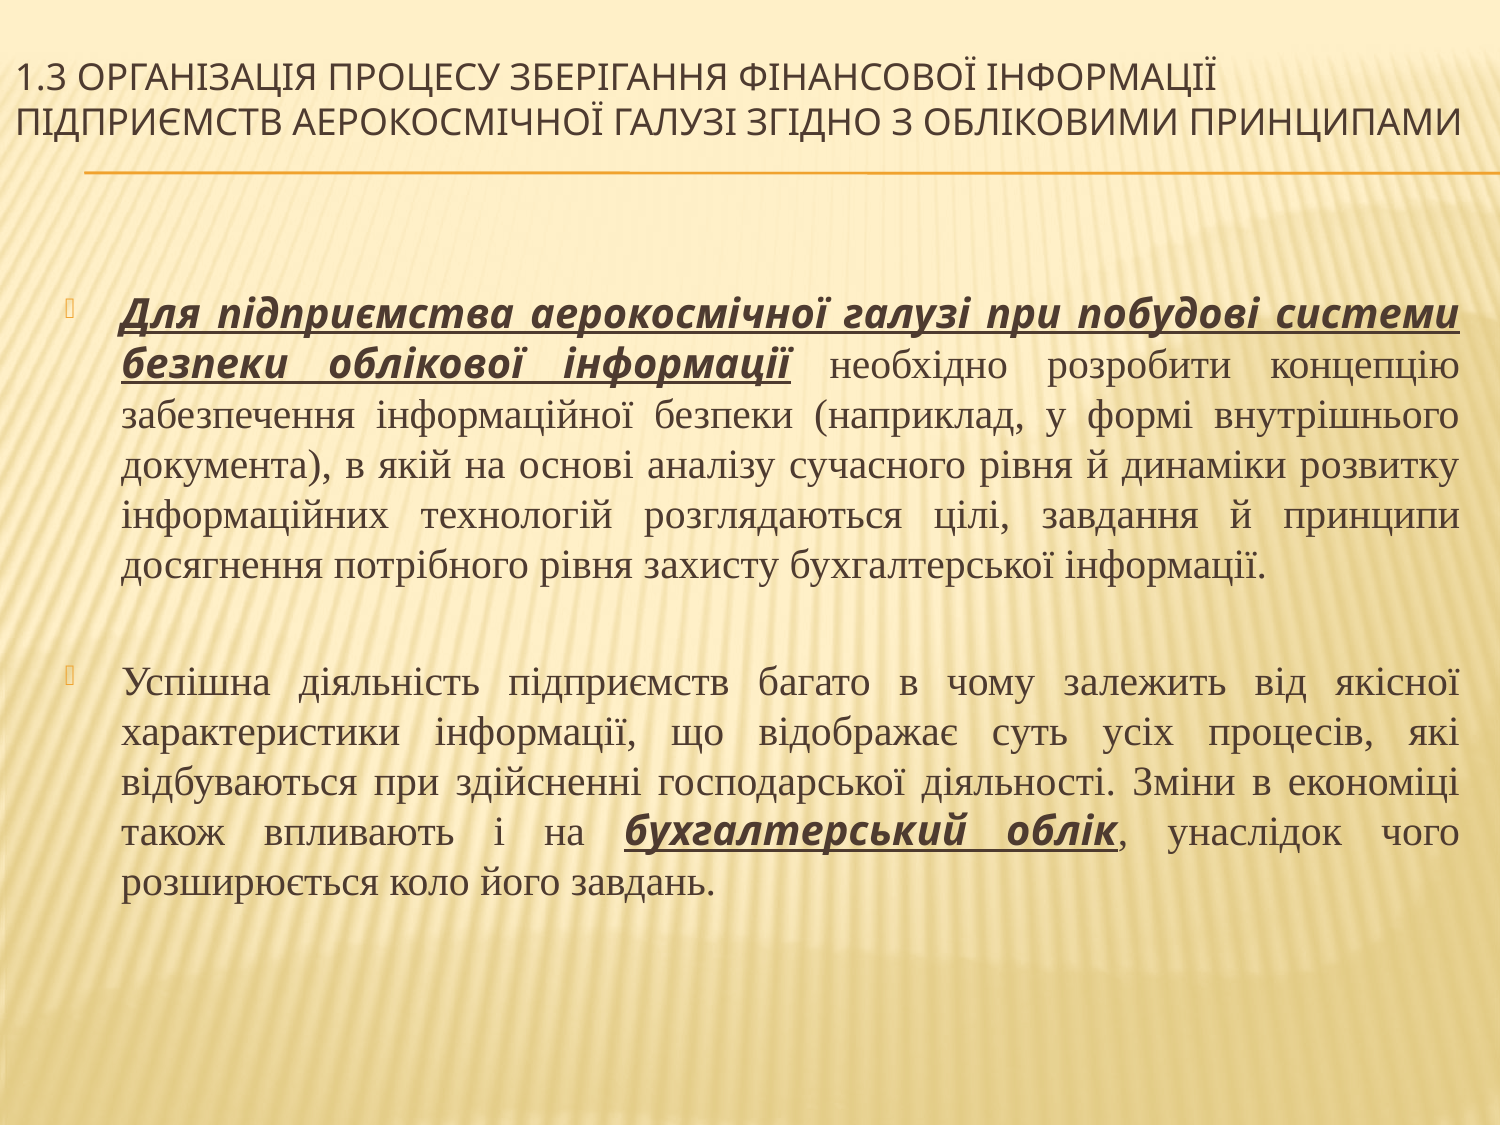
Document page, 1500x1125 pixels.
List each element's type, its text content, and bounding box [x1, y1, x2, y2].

title 1.3 Організація процесу зберігання фінансової інформації підприємств аерокосмічної галузі згідно з обліковими принципами [0, 42, 1500, 213]
list Для підприємства аерокосмічної галузі при побудові системи безпеки облікової інформації необхідно розробити концепцію забезпечення інформаційної безпеки (наприклад, у формі внутрішнього документа), в якій на основі аналізу сучасного рівня й динаміки розвитку інформаційних технологій розглядаються цілі, завдання й принципи досягнення потрібного рівня захисту бухгалтерської інформації. Успішна діяльність підприємств багато в чому залежить від якісної характеристики інформації, що відображає суть усіх процесів, які відбуваються при здійсненні господарської діяльності. Зміни в економіці також впливають і на бухгалтерський облік, унаслідок чого розширюється коло його завдань. [50, 278, 1475, 998]
